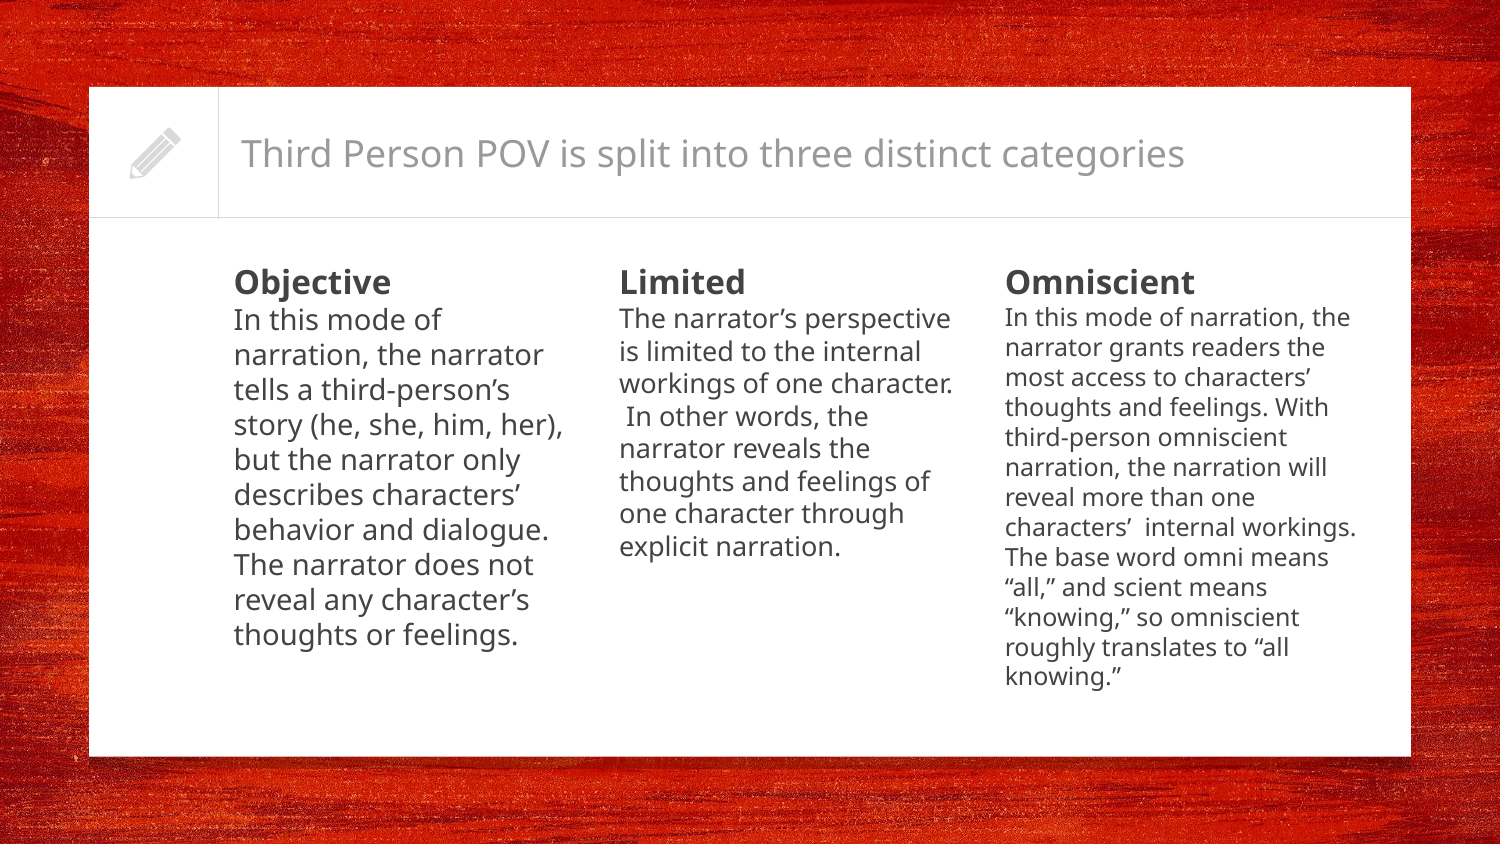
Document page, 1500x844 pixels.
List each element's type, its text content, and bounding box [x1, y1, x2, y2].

list Omniscient In this mode of narration, the narrator grants readers the most access to characters’ thoughts and feelings. With third-person omniscient narration, the narration will reveal more than one characters’ internal workings. The base word omni means “all,” and scient means “knowing,” so omniscient roughly translates to “all knowing.” [989, 246, 1377, 694]
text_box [129, 127, 182, 180]
list Limited The narrator’s perspective is limited to the internal workings of one character. In other words, the narrator reveals the thoughts and feelings of one character through explicit narration. [604, 246, 971, 694]
picture [0, 0, 1500, 844]
list Objective In this mode of narration, the narrator tells a third-person’s story (he, she, him, her), but the narrator only describes characters’ behavior and dialogue. The narrator does not reveal any character’s thoughts or feelings. [218, 246, 586, 694]
title Third Person POV is split into three distinct categories [226, 86, 1330, 218]
